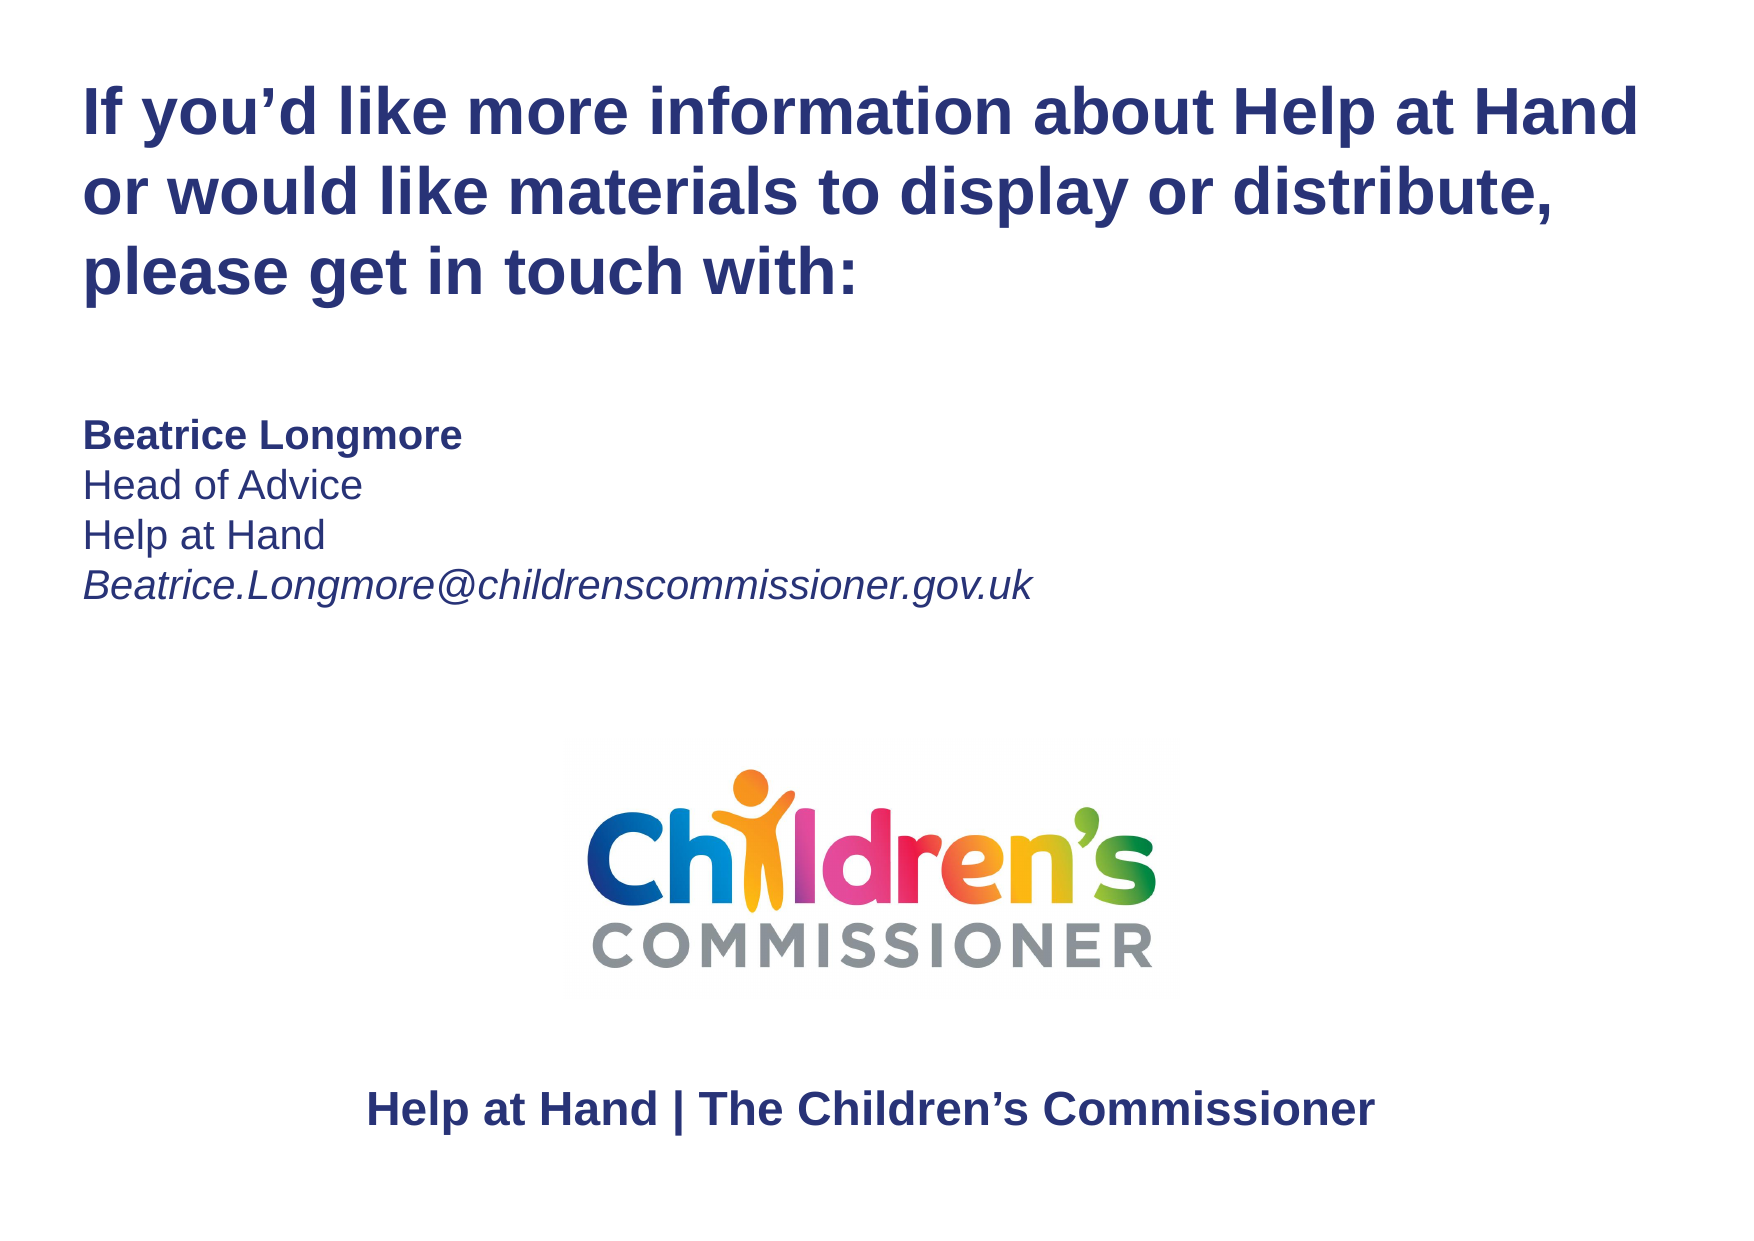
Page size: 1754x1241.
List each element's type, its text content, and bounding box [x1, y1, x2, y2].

text_box If you’d like more information about Help at Hand or would like materials to display or distribute, please get in touch with: Beatrice Longmore Head of Advice Help at Hand Beatrice.Longmore@childrenscommissioner.gov.uk [67, 53, 1726, 1171]
picture [563, 737, 1180, 999]
text_box Help at Hand | The Children’s Commissioner [42, 1062, 1701, 1146]
